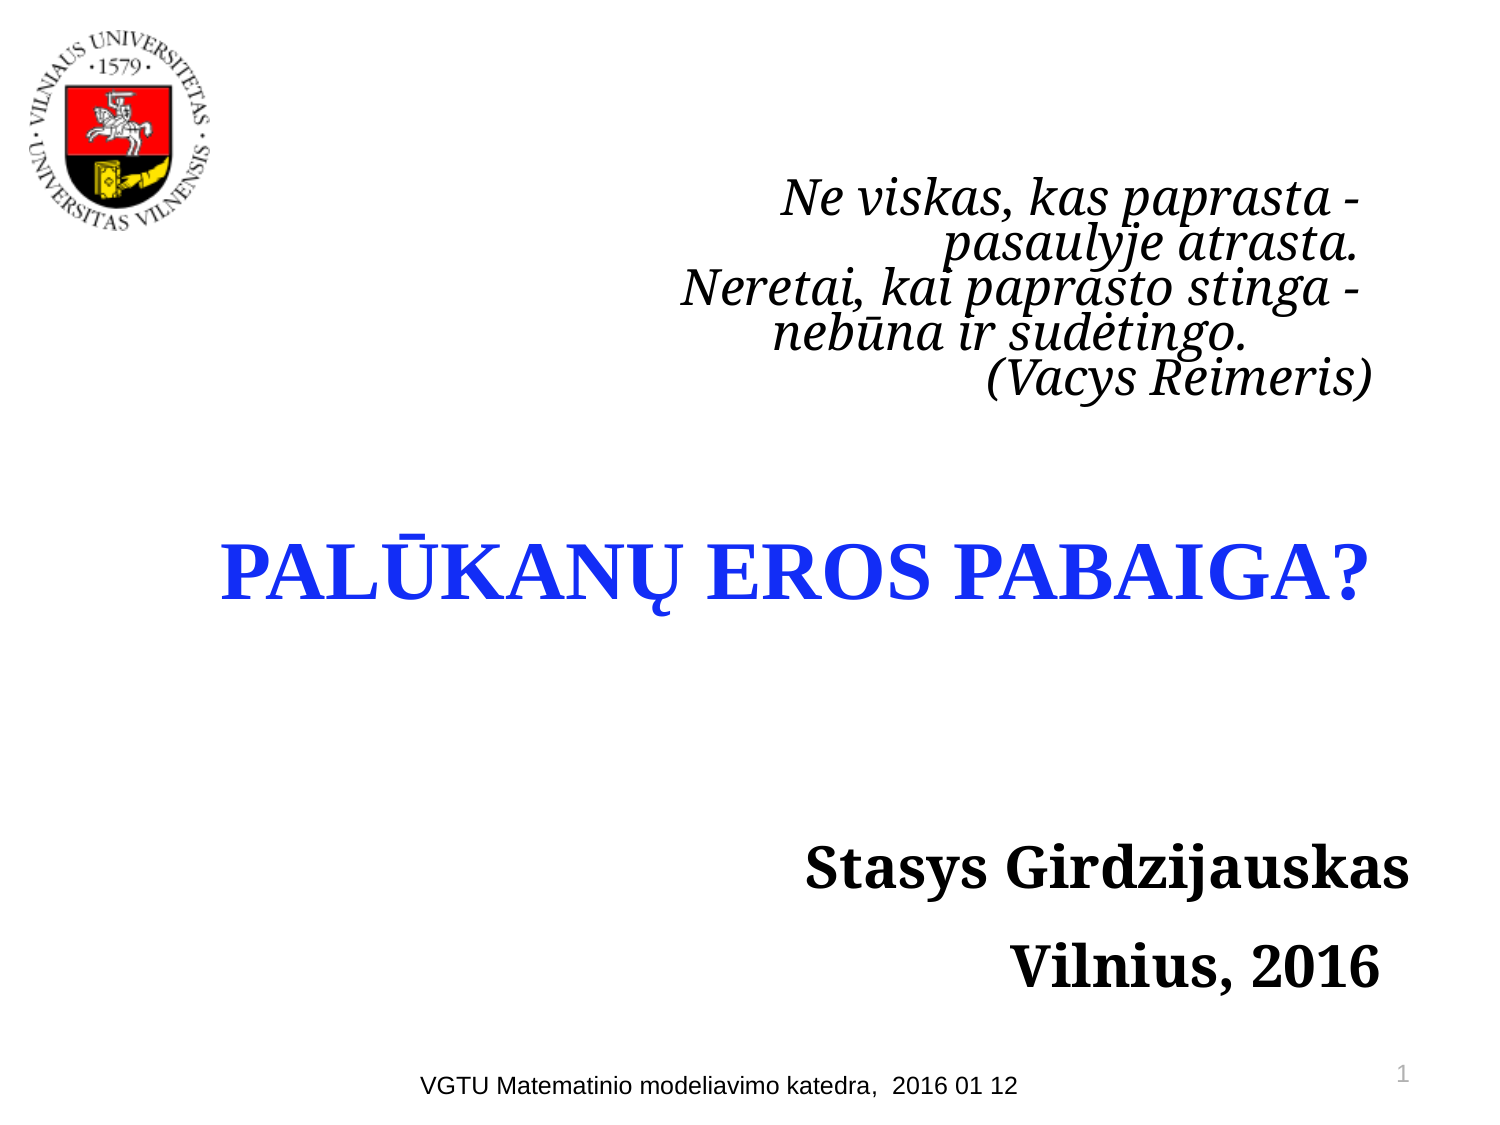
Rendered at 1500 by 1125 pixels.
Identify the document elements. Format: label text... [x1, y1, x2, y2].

title Ne viskas, kas paprasta - pasaulyje atrasta. Neretai, kai paprasto stinga - nebūna ir sudėtingo. (Vacys Reimeris) PALŪKANŲ EROS PABAIGA? [112, 137, 1388, 657]
text_box VGTU Matematinio modeliavimo katedra, 2016 01 12 [234, 1062, 1074, 1102]
picture [29, 30, 210, 231]
slide_number 1 [1074, 1042, 1425, 1103]
list Stasys Girdzijauskas Vilnius, 2016 [76, 822, 1427, 1024]
